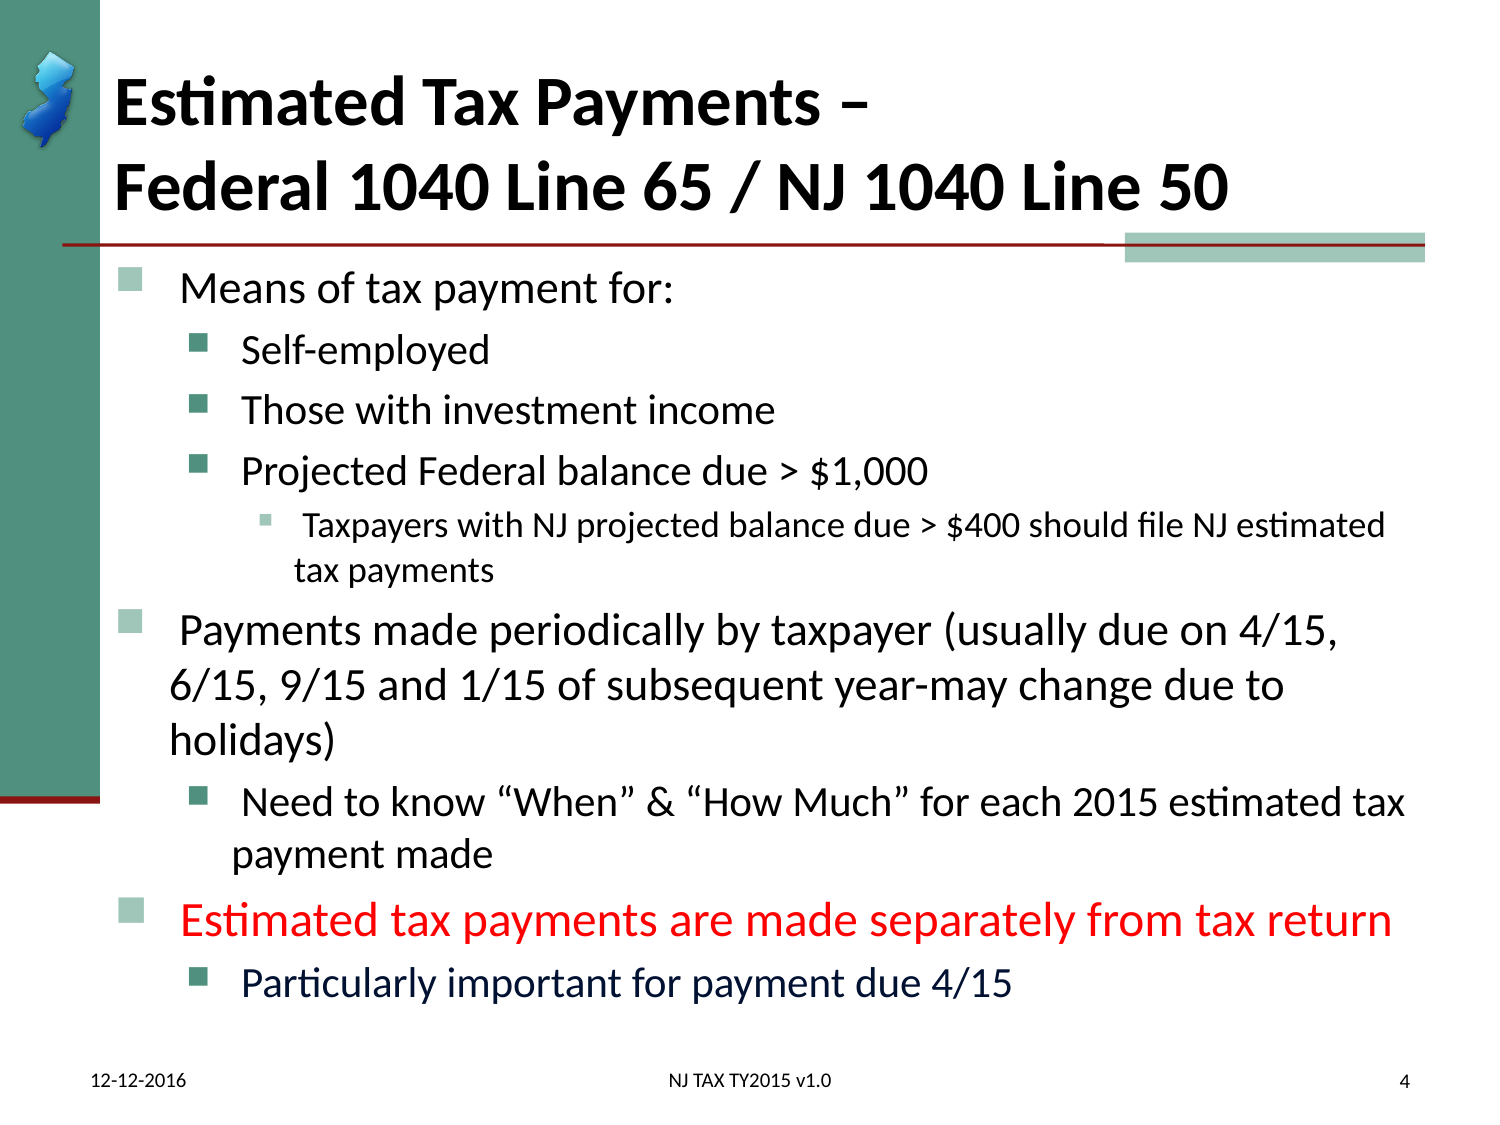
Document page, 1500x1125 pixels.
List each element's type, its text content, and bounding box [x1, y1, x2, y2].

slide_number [74, 1049, 401, 1100]
footer NJ TAX TY2015 v1.0 [496, 1050, 1004, 1100]
list Means of tax payment for: Self-employed Those with investment income Projected Federal balance due > $1,000 Taxpayers with NJ projected balance due > $400 should file NJ estimated tax payments Payments made periodically by taxpayer (usually due on 4/15, 6/15, 9/15 and 1/15 of subsequent year-may change due to holidays) Need to know “When” & “How Much” for each 2015 estimated tax payment made Estimated tax payments are made separately from tax return Particularly important for payment due 4/15 [99, 249, 1425, 1038]
slide_number 4 [1112, 1049, 1426, 1101]
picture [0, 49, 101, 151]
title Estimated Tax Payments – Federal 1040 Line 65 / NJ 1040 Line 50 [99, 45, 1425, 234]
